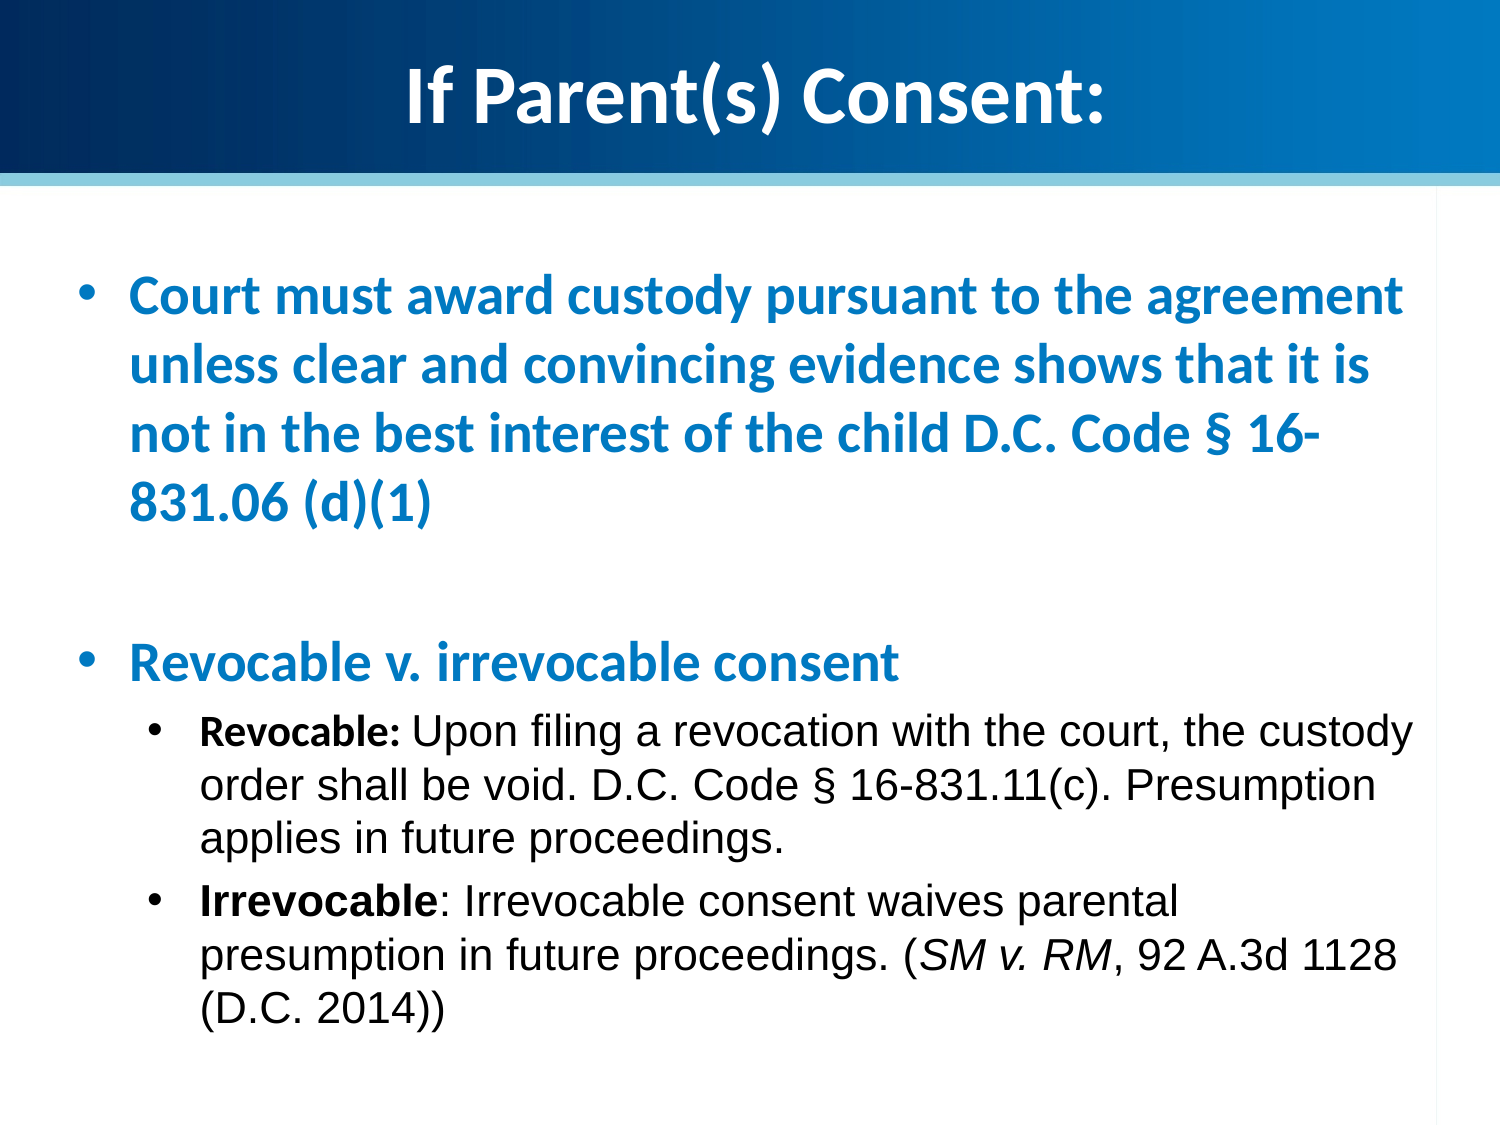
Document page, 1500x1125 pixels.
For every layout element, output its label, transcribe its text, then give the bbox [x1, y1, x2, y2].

text_box If Parent(s) Consent: [118, 27, 1394, 153]
picture [0, 0, 1500, 1125]
text_box Court must award custody pursuant to the agreement unless clear and convincing evidence shows that it is not in the best interest of the child D.C. Code § 16-831.06 (d)(1) Revocable v. irrevocable consent Revocable: Upon filing a revocation with the court, the custody order shall be void. D.C. Code § 16-831.11(c). Presumption applies in future proceedings. Irrevocable: Irrevocable consent waives parental presumption in future proceedings. (SM v. RM, 92 A.3d 1128 (D.C. 2014)) [62, 249, 1450, 1050]
